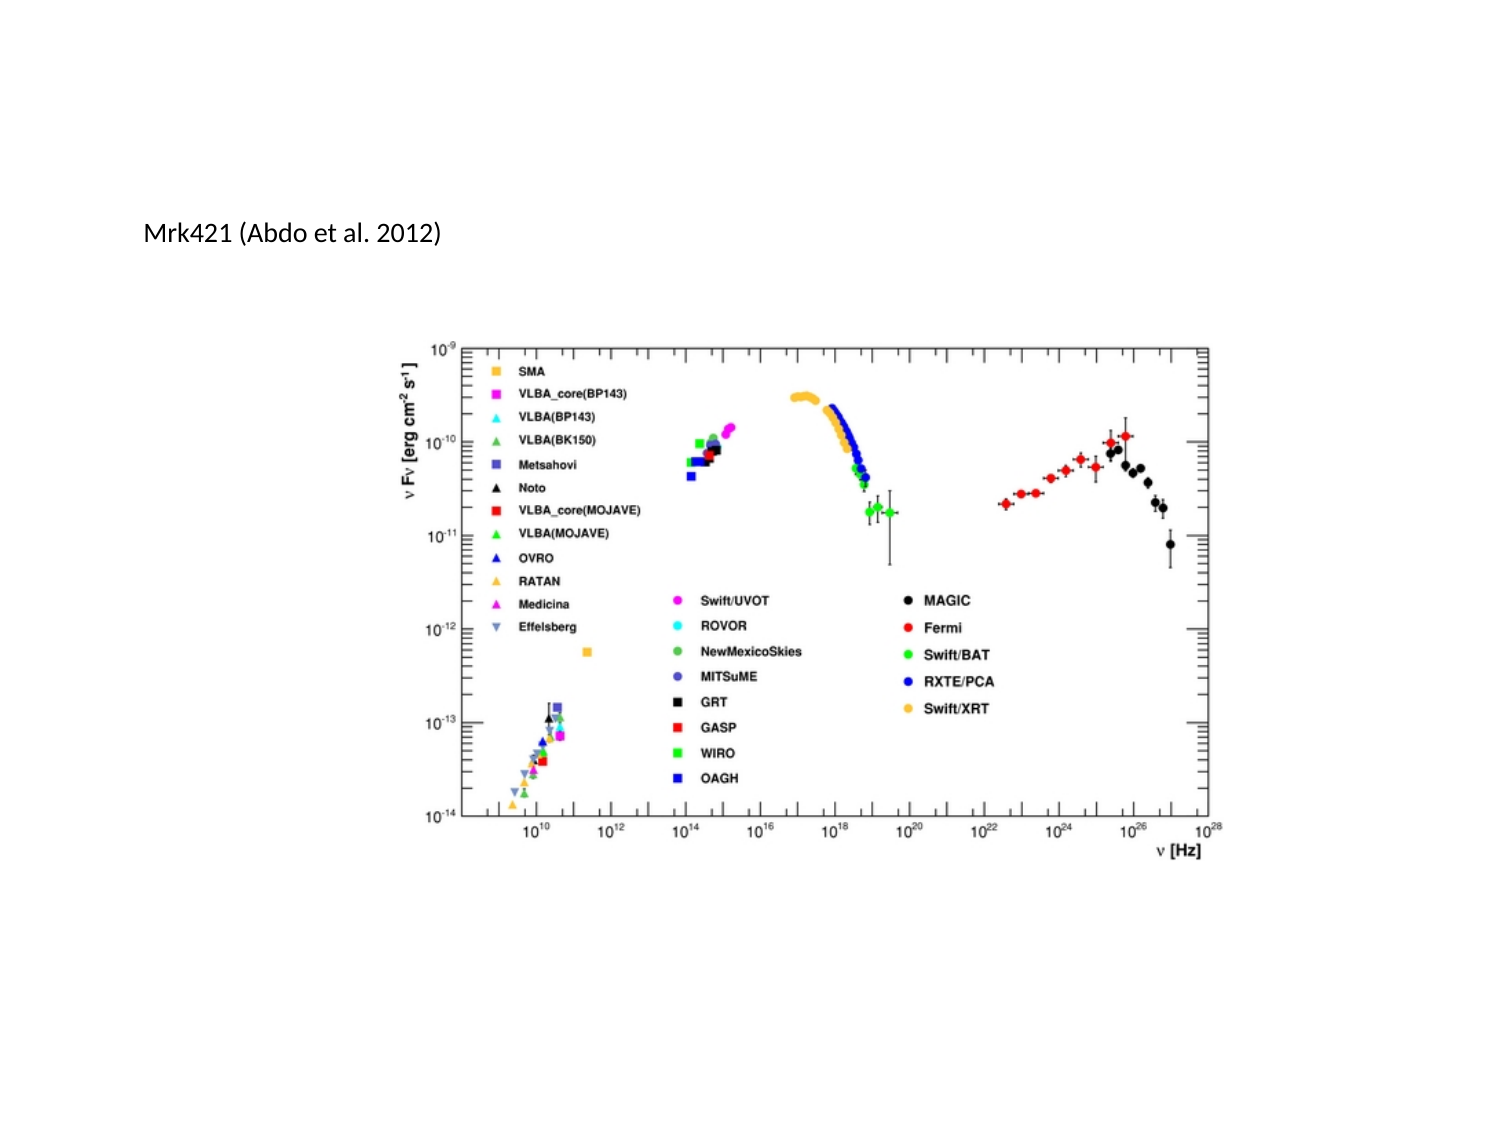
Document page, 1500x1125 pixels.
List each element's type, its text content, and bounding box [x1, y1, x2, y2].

text_box Mrk421 (Abdo et al. 2012) [128, 206, 704, 256]
picture [398, 340, 1224, 861]
